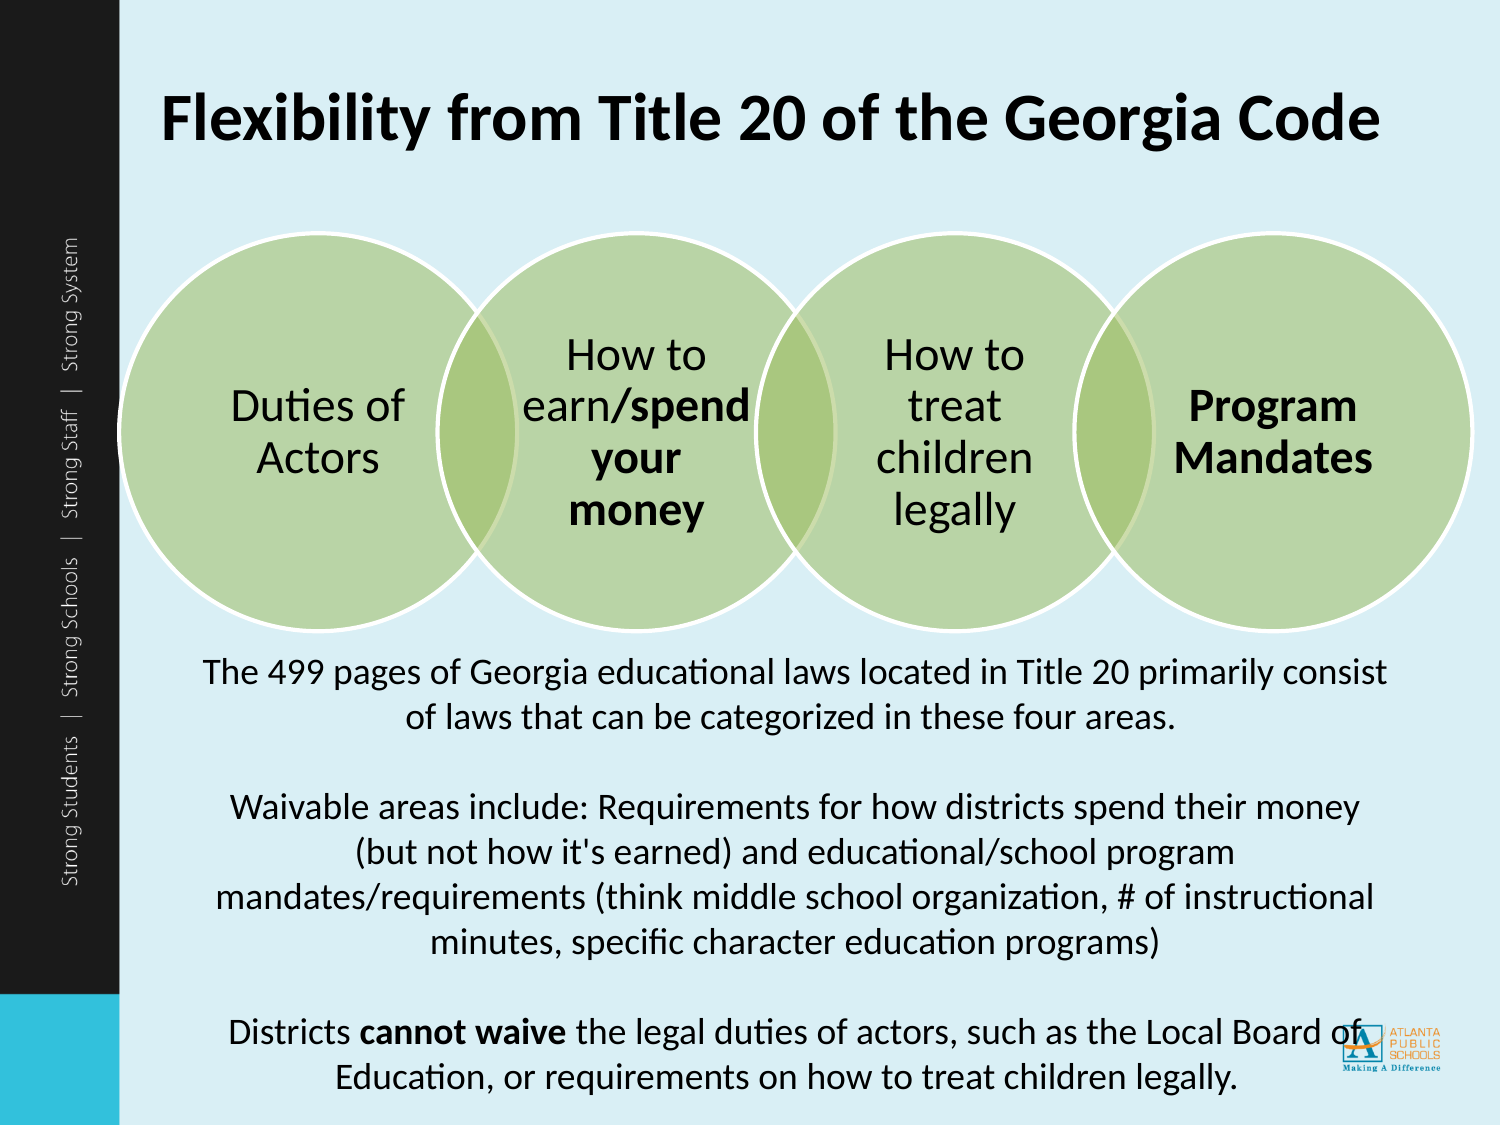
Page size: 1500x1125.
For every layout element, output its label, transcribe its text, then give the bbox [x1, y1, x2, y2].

picture [0, 0, 1500, 1125]
text_box The 499 pages of Georgia educational laws located in Title 20 primarily consist of laws that can be categorized in these four areas. Waivable areas include: Requirements for how districts spend their money (but not how it's earned) and educational/school program mandates/requirements (think middle school organization, # of instructional minutes, specific character education programs) Districts cannot waive the legal duties of actors, such as the Local Board of Education, or requirements on how to treat children legally. [182, 737, 1410, 1105]
title Flexibility from Title 20 of the Georgia Code [118, 45, 1425, 134]
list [118, 135, 1474, 730]
